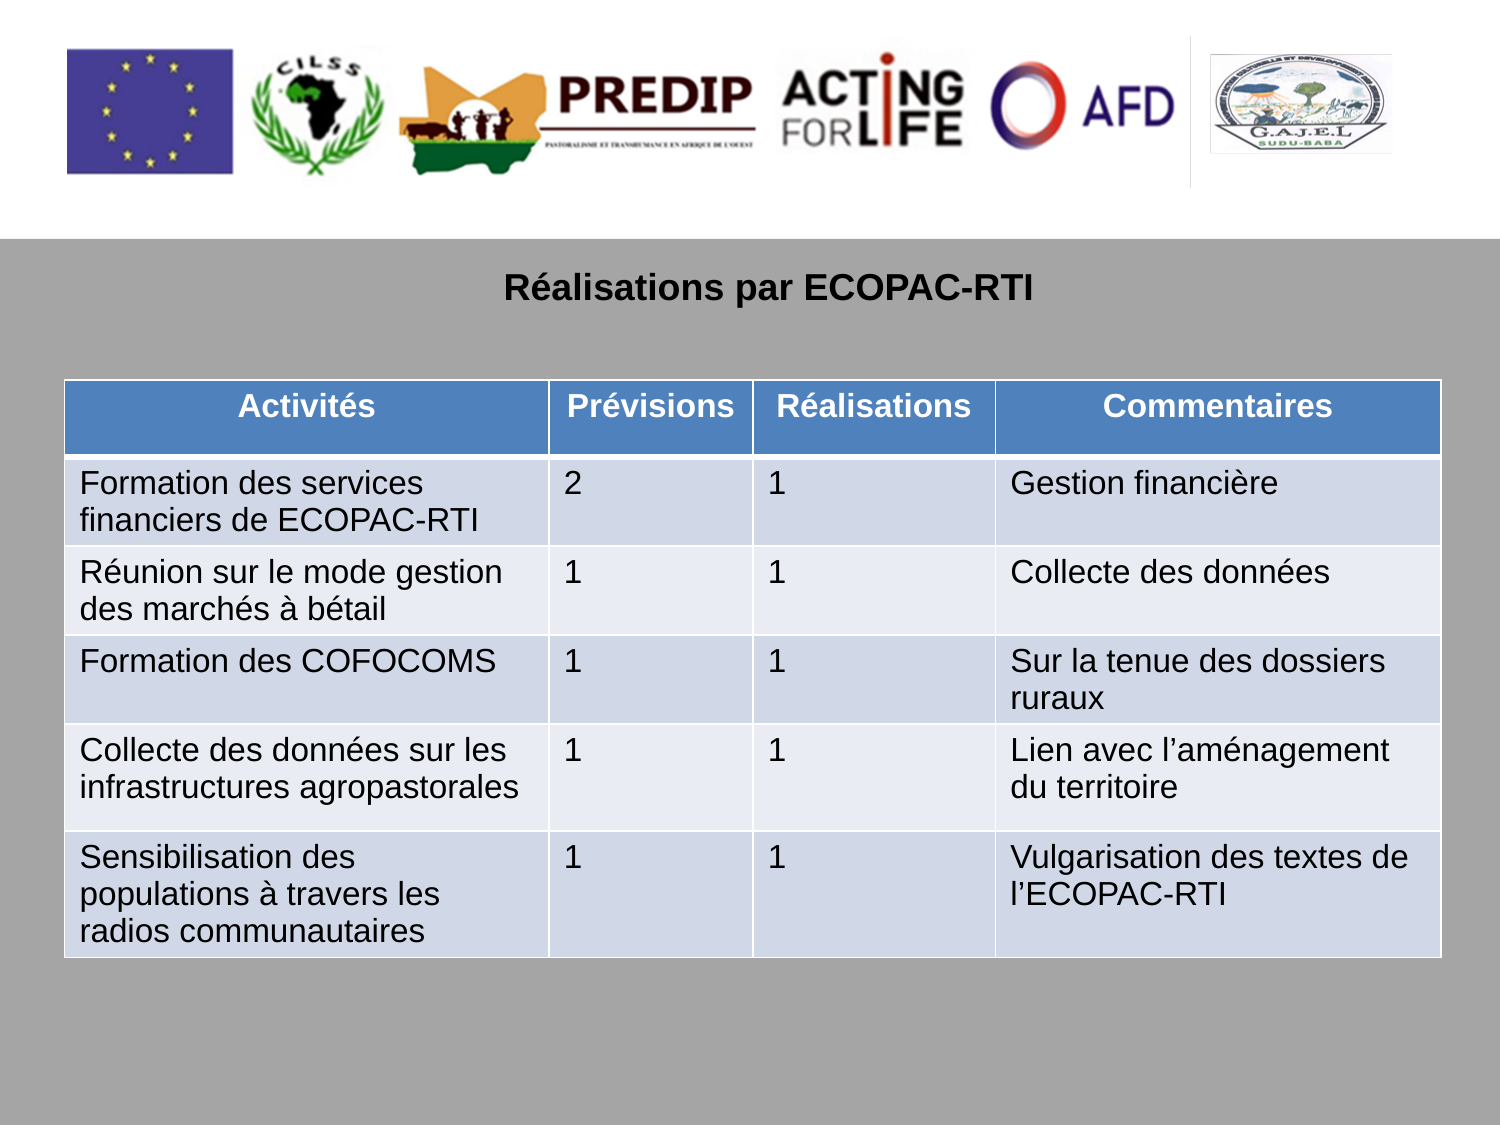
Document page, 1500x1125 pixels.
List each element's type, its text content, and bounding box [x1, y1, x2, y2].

table_cell Formation des COFOCOMS [65, 636, 548, 723]
text_box [0, 238, 1500, 1125]
table_cell Gestion financière [996, 460, 1440, 545]
picture [67, 36, 1393, 188]
table_header Réalisations [754, 381, 995, 454]
table_cell 1 [754, 460, 995, 545]
table_header Commentaires [996, 381, 1440, 454]
table_cell Vulgarisation des textes de l’ECOPAC-RTI [996, 832, 1440, 957]
table_cell 1 [550, 725, 752, 830]
table_cell Sensibilisation des populations à travers les radios communautaires [65, 832, 548, 957]
text_box Réalisations par ECOPAC-RTI [478, 255, 1060, 315]
table_cell 1 [754, 725, 995, 830]
table_cell Réunion sur le mode gestion des marchés à bétail [65, 547, 548, 634]
table_cell 1 [550, 547, 752, 634]
table_cell 1 [754, 832, 995, 957]
table_cell Lien avec l’aménagement du territoire [996, 725, 1440, 830]
table_cell 1 [550, 636, 752, 723]
table_cell Collecte des données sur les infrastructures agropastorales [65, 725, 548, 830]
table_header Prévisions [550, 381, 752, 454]
text_box [41, 268, 1471, 904]
table_cell Collecte des données [996, 547, 1440, 634]
table_cell 1 [550, 832, 752, 957]
table_cell 1 [754, 547, 995, 634]
table_cell Sur la tenue des dossiers ruraux [996, 636, 1440, 723]
table_cell 2 [550, 460, 752, 545]
table_cell Formation des services financiers de ECOPAC-RTI [65, 460, 548, 545]
table_header Activités [65, 381, 548, 454]
table_cell 1 [754, 636, 995, 723]
